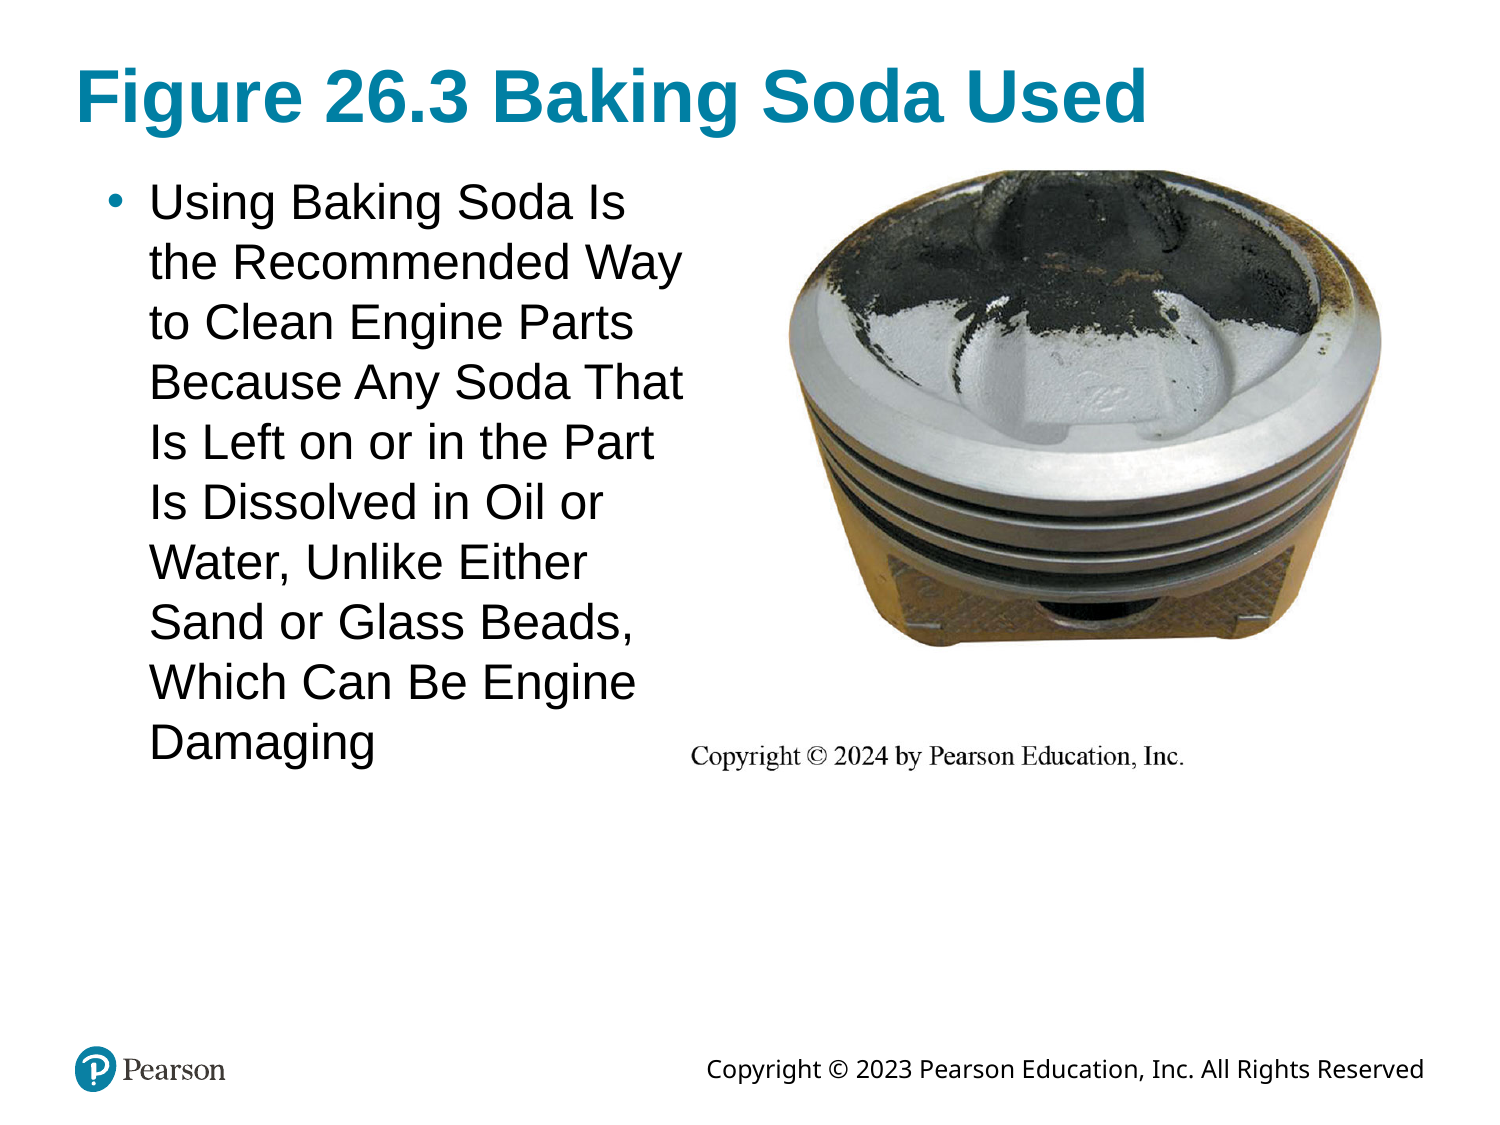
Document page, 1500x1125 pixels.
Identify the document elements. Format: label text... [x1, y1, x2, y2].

list Using Baking Soda Is the Recommended Way to Clean Engine Parts Because Any Soda That Is Left on or in the Part Is Dissolved in Oil or Water, Unlike Either Sand or Glass Beads, Which Can Be Engine Damaging [106, 162, 686, 784]
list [690, 168, 1427, 773]
title Figure 26.3 Baking Soda Used [75, 40, 1425, 147]
